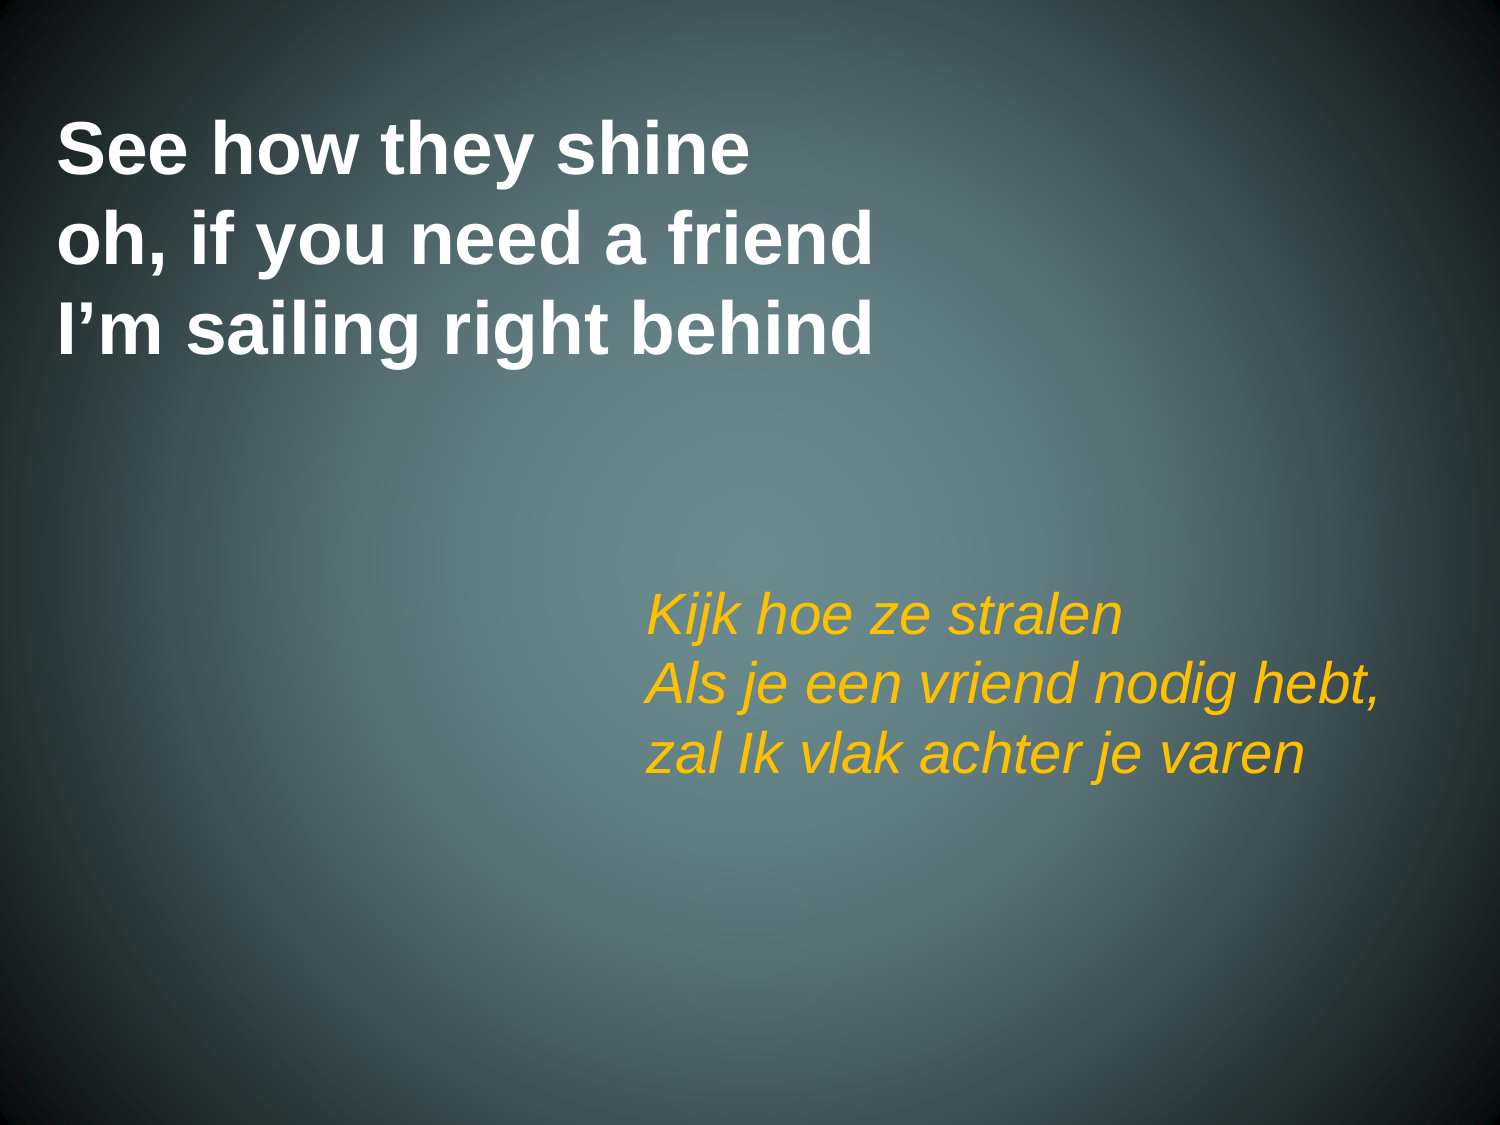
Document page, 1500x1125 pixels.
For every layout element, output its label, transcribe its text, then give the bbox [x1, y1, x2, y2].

text_box Kijk hoe ze stralen Als je een vriend nodig hebt, zal Ik vlak achter je varen [631, 568, 1436, 793]
text_box See how they shine oh, if you need a friend I’m sailing right behind [0, 2, 1500, 378]
picture [0, 378, 1500, 1125]
